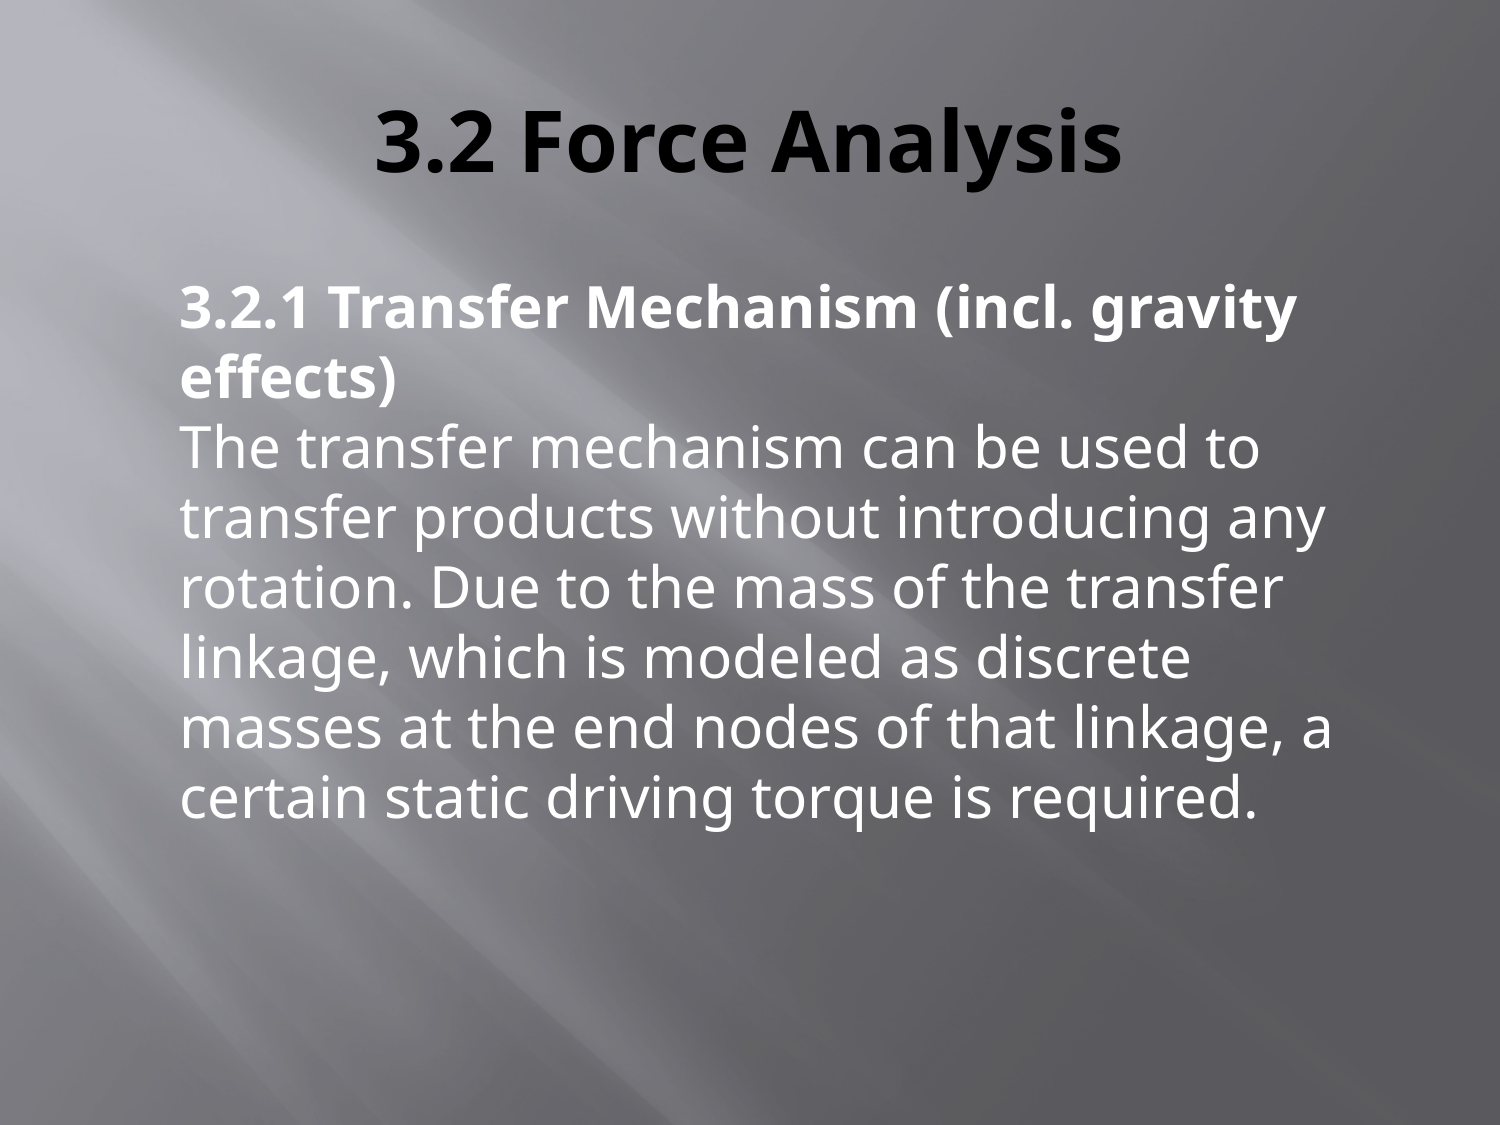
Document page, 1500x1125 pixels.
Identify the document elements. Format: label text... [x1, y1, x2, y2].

list 3.2.1 Transfer Mechanism (incl. gravity effects) The transfer mechanism can be used to transfer products without introducing any rotation. Due to the mass of the transfer linkage, which is modeled as discrete masses at the end nodes of that linkage, a certain static driving torque is required. [75, 262, 1425, 1035]
title 3.2 Force Analysis [75, 45, 1425, 233]
